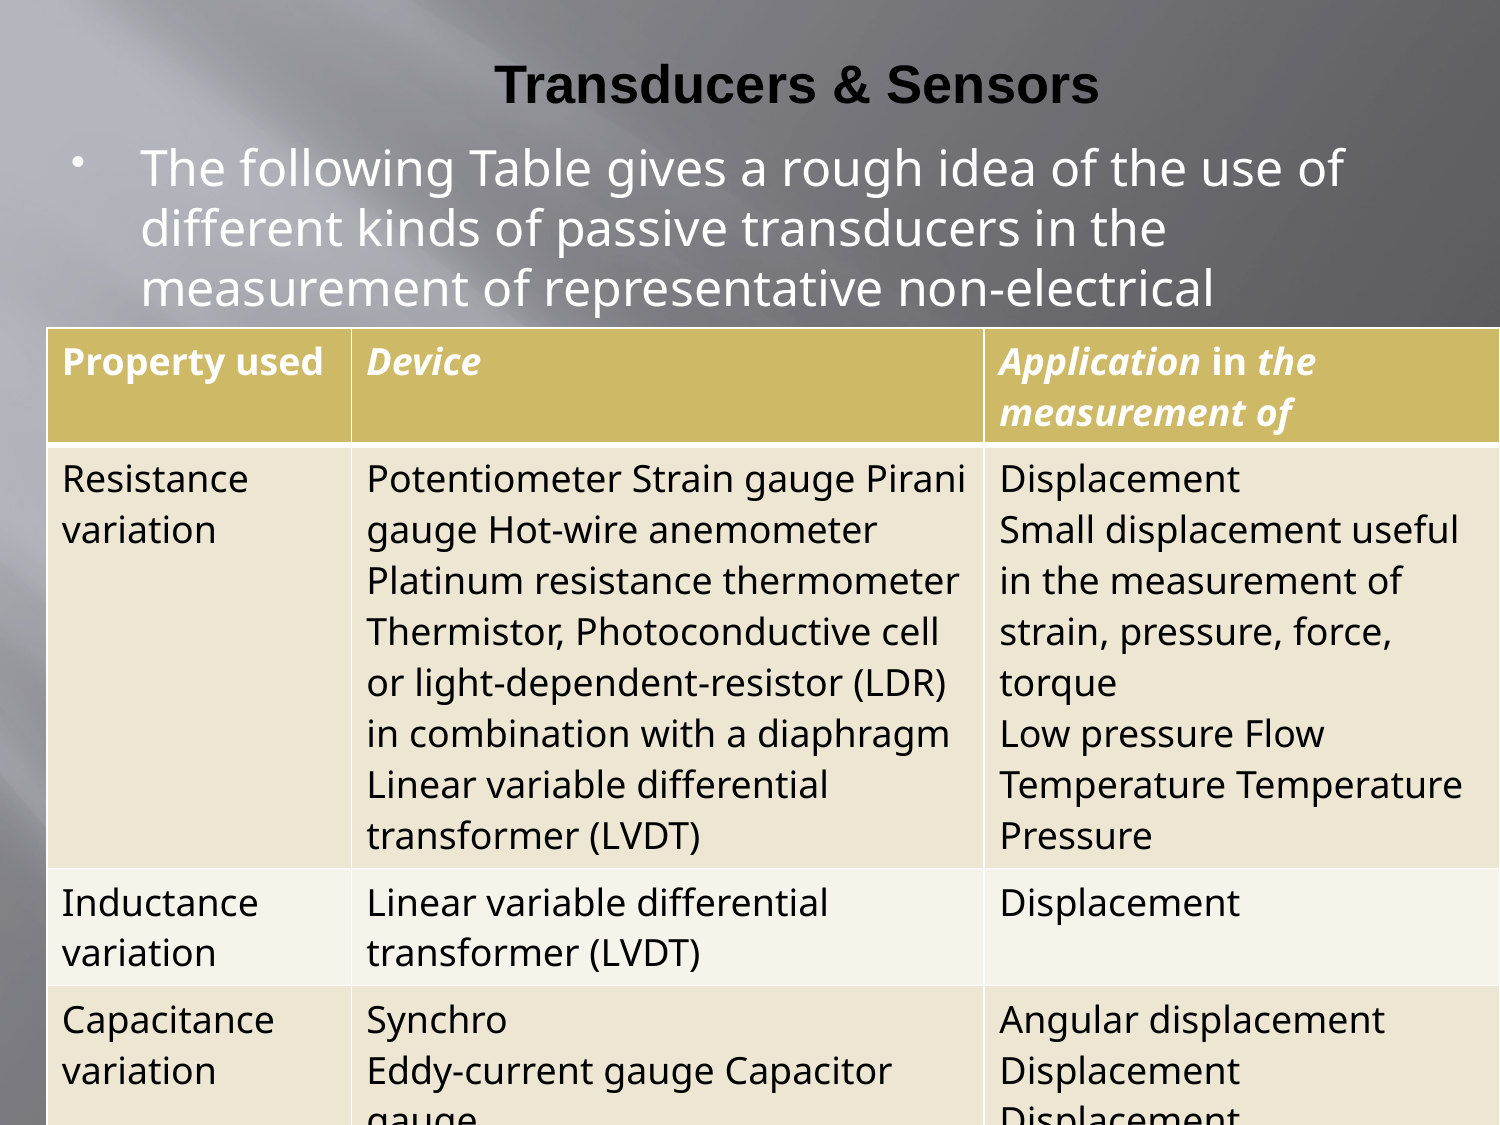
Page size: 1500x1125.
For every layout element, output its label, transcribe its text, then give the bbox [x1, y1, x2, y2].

table_cell Inductance variation [48, 869, 351, 985]
table_cell Resistance variation [48, 448, 351, 868]
table_cell Potentiometer Strain gauge Pirani gauge Hot-wire anemometer Platinum resistance thermometer Thermistor, Photoconductive cell or light-dependent-resistor (LDR) in combination with a diaphragm Linear variable differential transformer (LVDT) [352, 448, 983, 868]
table_cell Synchro Eddy-current gauge Capacitor gauge Dielectric gauge [352, 986, 983, 1125]
title Transducers & Sensors [140, 35, 1456, 129]
table_cell Angular displacement Displacement Displacement, pressure,Liquid level, thickness (which are basically displacements) [985, 986, 1499, 1125]
table_header Device [352, 329, 983, 442]
table_cell Capacitance variation [48, 986, 351, 1125]
table_cell Linear variable differential transformer (LVDT) [352, 869, 983, 985]
table_header Application in the measurement of [985, 329, 1499, 442]
list The following Table gives a rough idea of the use of different kinds of passive transducers in the measurement of representative non-electrical properties. [35, 128, 1425, 1035]
table_cell Displacement [985, 869, 1499, 985]
table_header Property used [48, 329, 351, 442]
table_cell Displacement Small displacement useful in the measurement of strain, pressure, force, torque Low pressure Flow Temperature Temperature Pressure [985, 448, 1499, 868]
